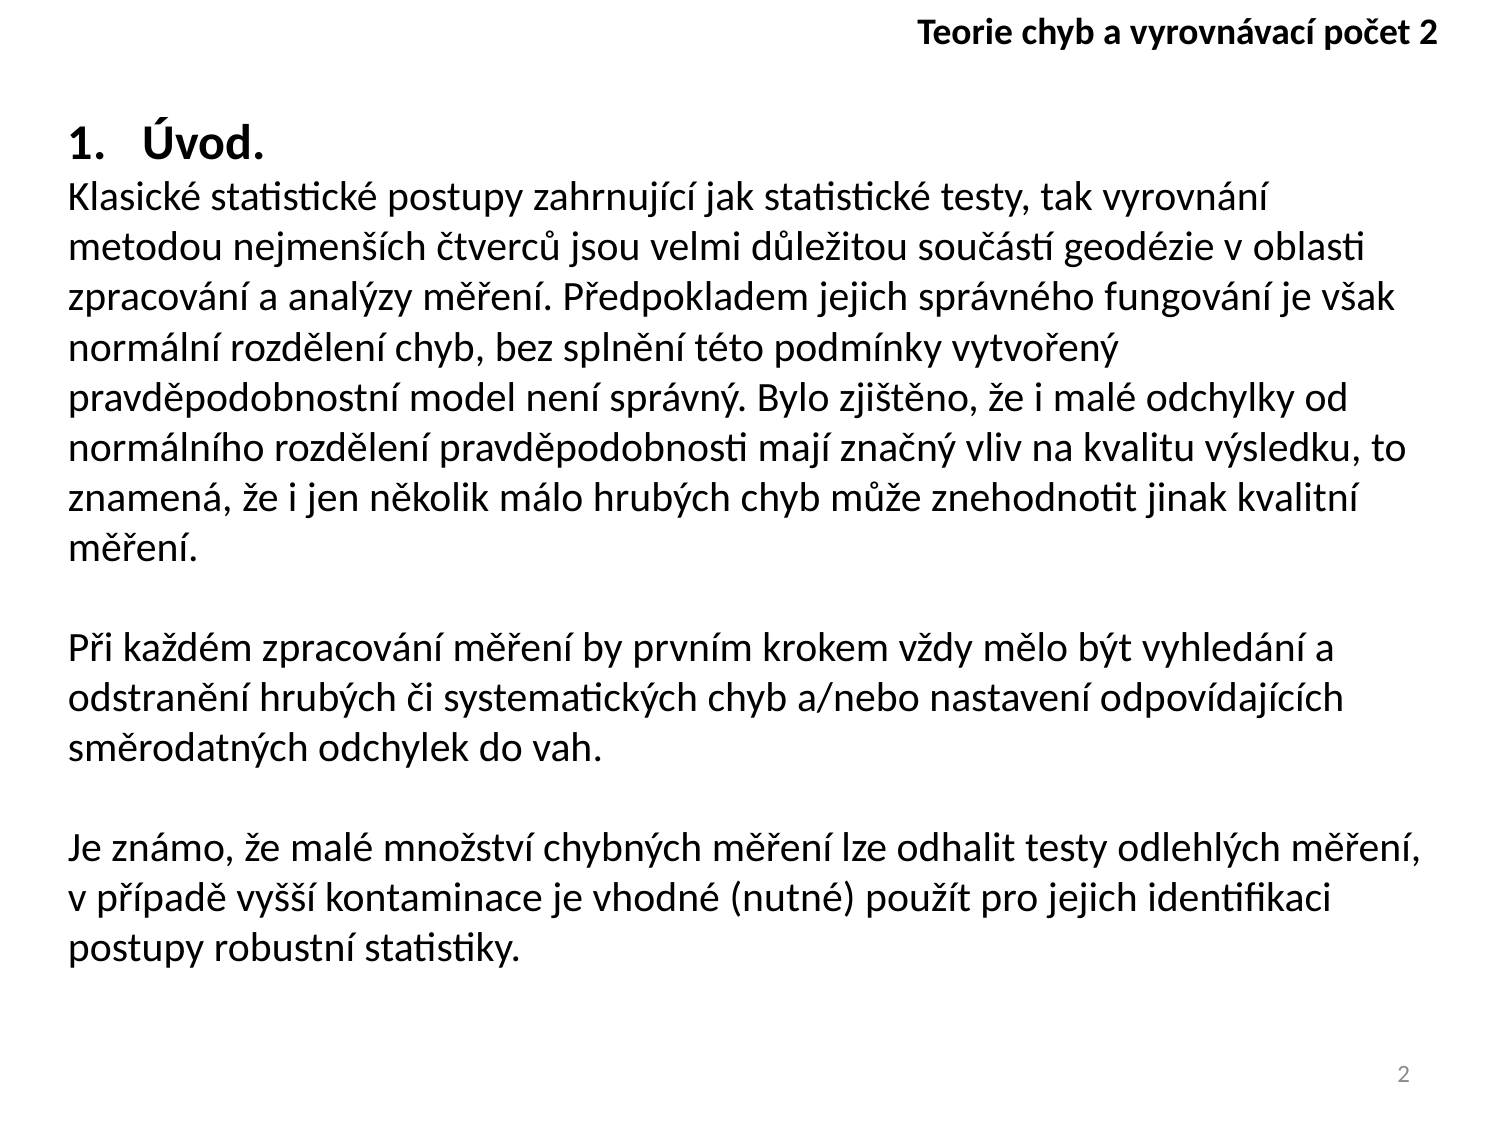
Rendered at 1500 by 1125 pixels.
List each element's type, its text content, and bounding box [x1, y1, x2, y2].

text_box Úvod. Klasické statistické postupy zahrnující jak statistické testy, tak vyrovnání metodou nejmenších čtverců jsou velmi důležitou součástí geodézie v oblasti zpracování a analýzy měření. Předpokladem jejich správného fungování je však normální rozdělení chyb, bez splnění této podmínky vytvořený pravděpodobnostní model není správný. Bylo zjištěno, že i malé odchylky od normálního rozdělení pravděpodobnosti mají značný vliv na kvalitu výsledku, to znamená, že i jen několik málo hrubých chyb může znehodnotit jinak kvalitní měření. Při každém zpracování měření by prvním krokem vždy mělo být vyhledání a odstranění hrubých či systematických chyb a/nebo nastavení odpovídajících směrodatných odchylek do vah. Je známo, že malé množství chybných měření lze odhalit testy odlehlých měření, v případě vyšší kontaminace je vhodné (nutné) použít pro jejich identifikaci postupy robustní statistiky. [53, 101, 1447, 1027]
text_box Teorie chyb a vyrovnávací počet 2 [856, 0, 1500, 60]
slide_number 2 [1074, 1042, 1425, 1103]
